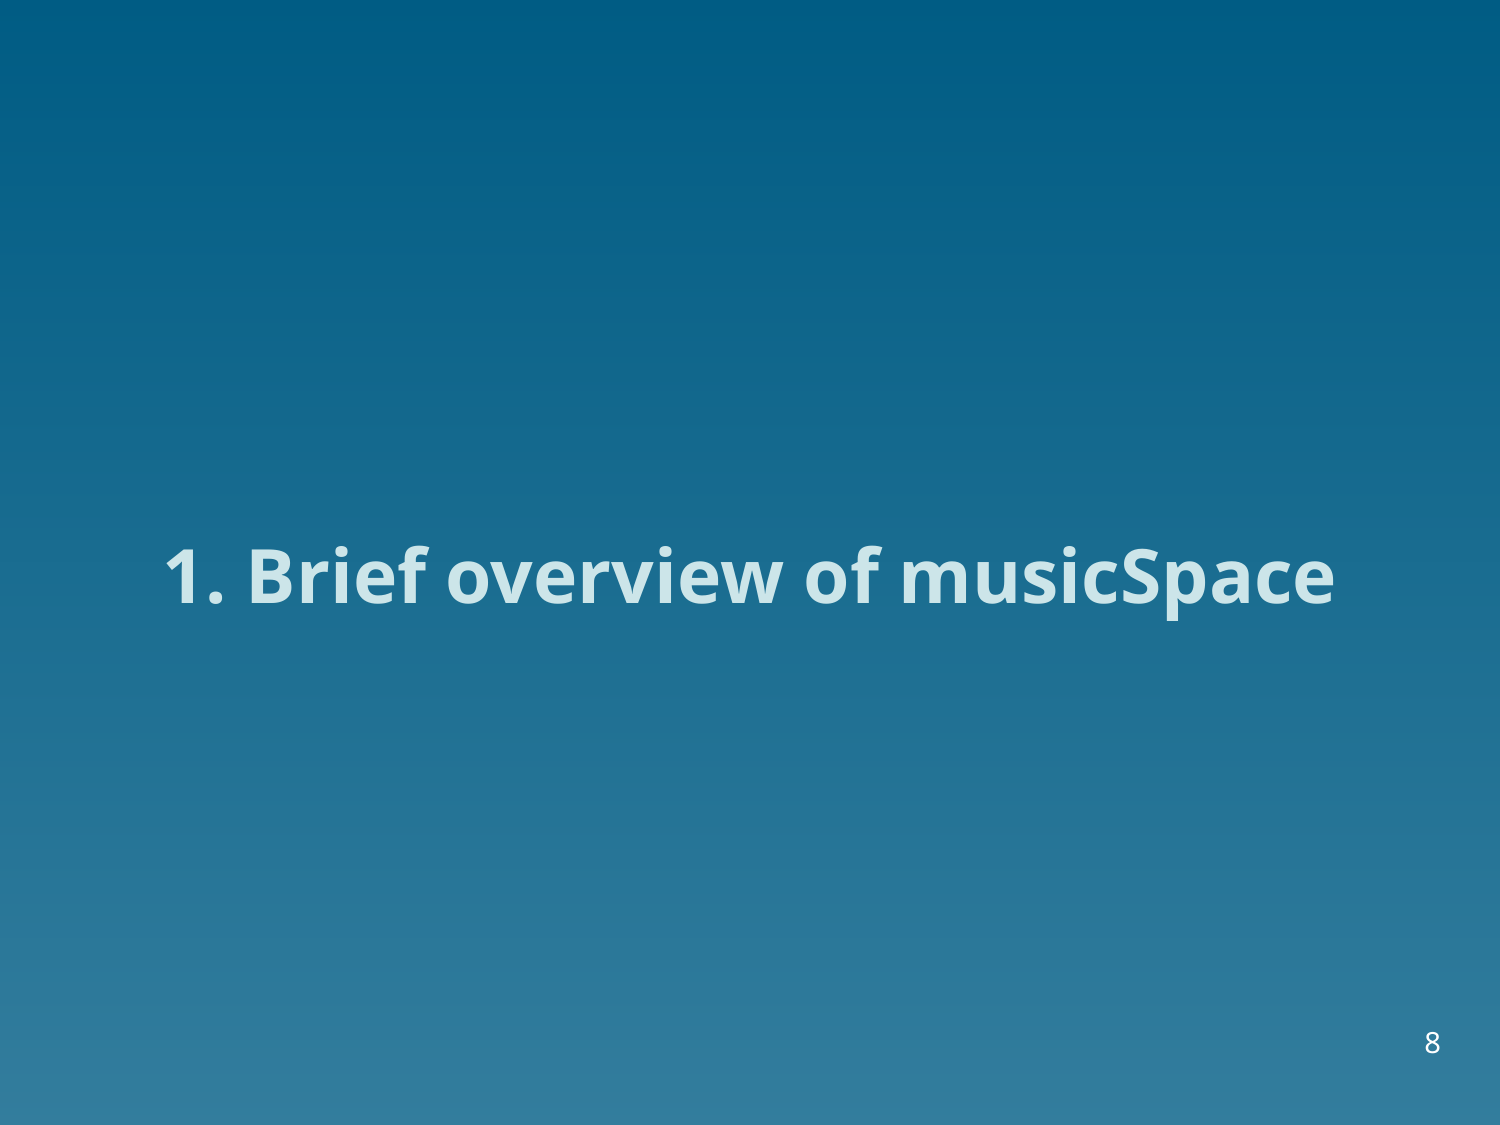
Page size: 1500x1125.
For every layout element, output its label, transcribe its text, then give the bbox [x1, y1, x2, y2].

title 1. Brief overview of musicSpace [58, 398, 1442, 619]
slide_number 8 [1127, 1034, 1442, 1065]
